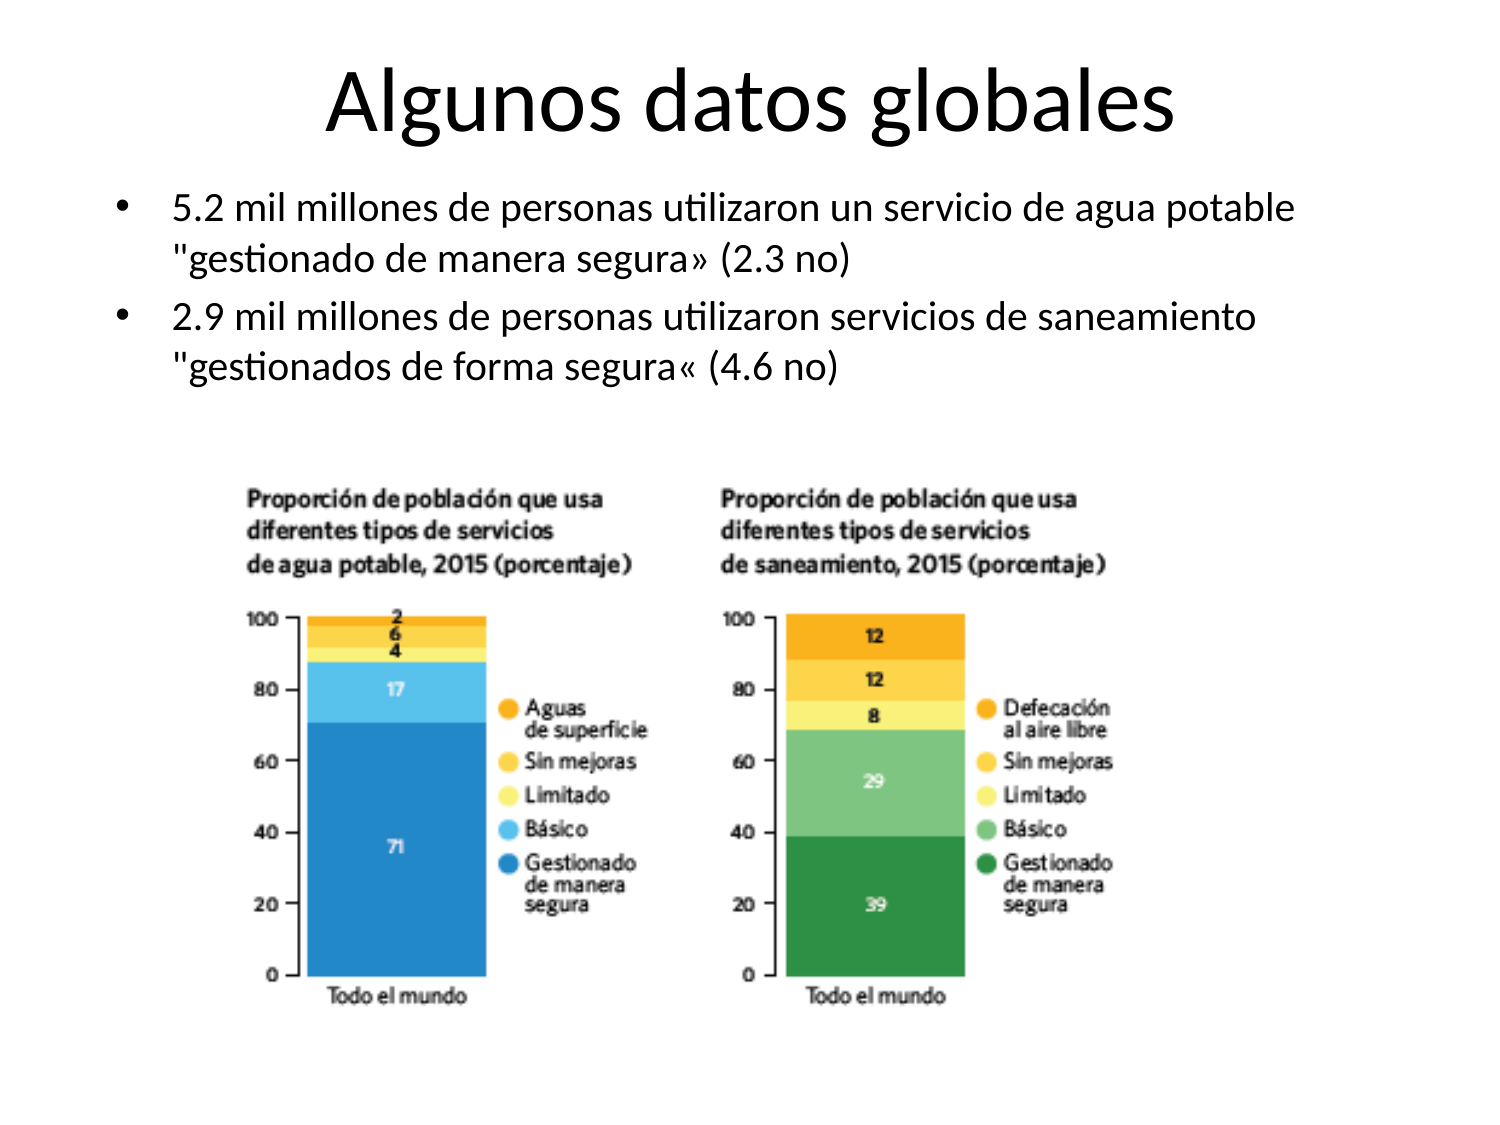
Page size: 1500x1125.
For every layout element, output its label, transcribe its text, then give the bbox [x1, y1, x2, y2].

title Algunos datos globales [76, 1, 1427, 189]
picture [192, 479, 1152, 1080]
list 5.2 mil millones de personas utilizaron un servicio de agua potable "gestionado de manera segura» (2.3 no) 2.9 mil millones de personas utilizaron servicios de saneamiento "gestionados de forma segura« (4.6 no) [100, 172, 1451, 916]
